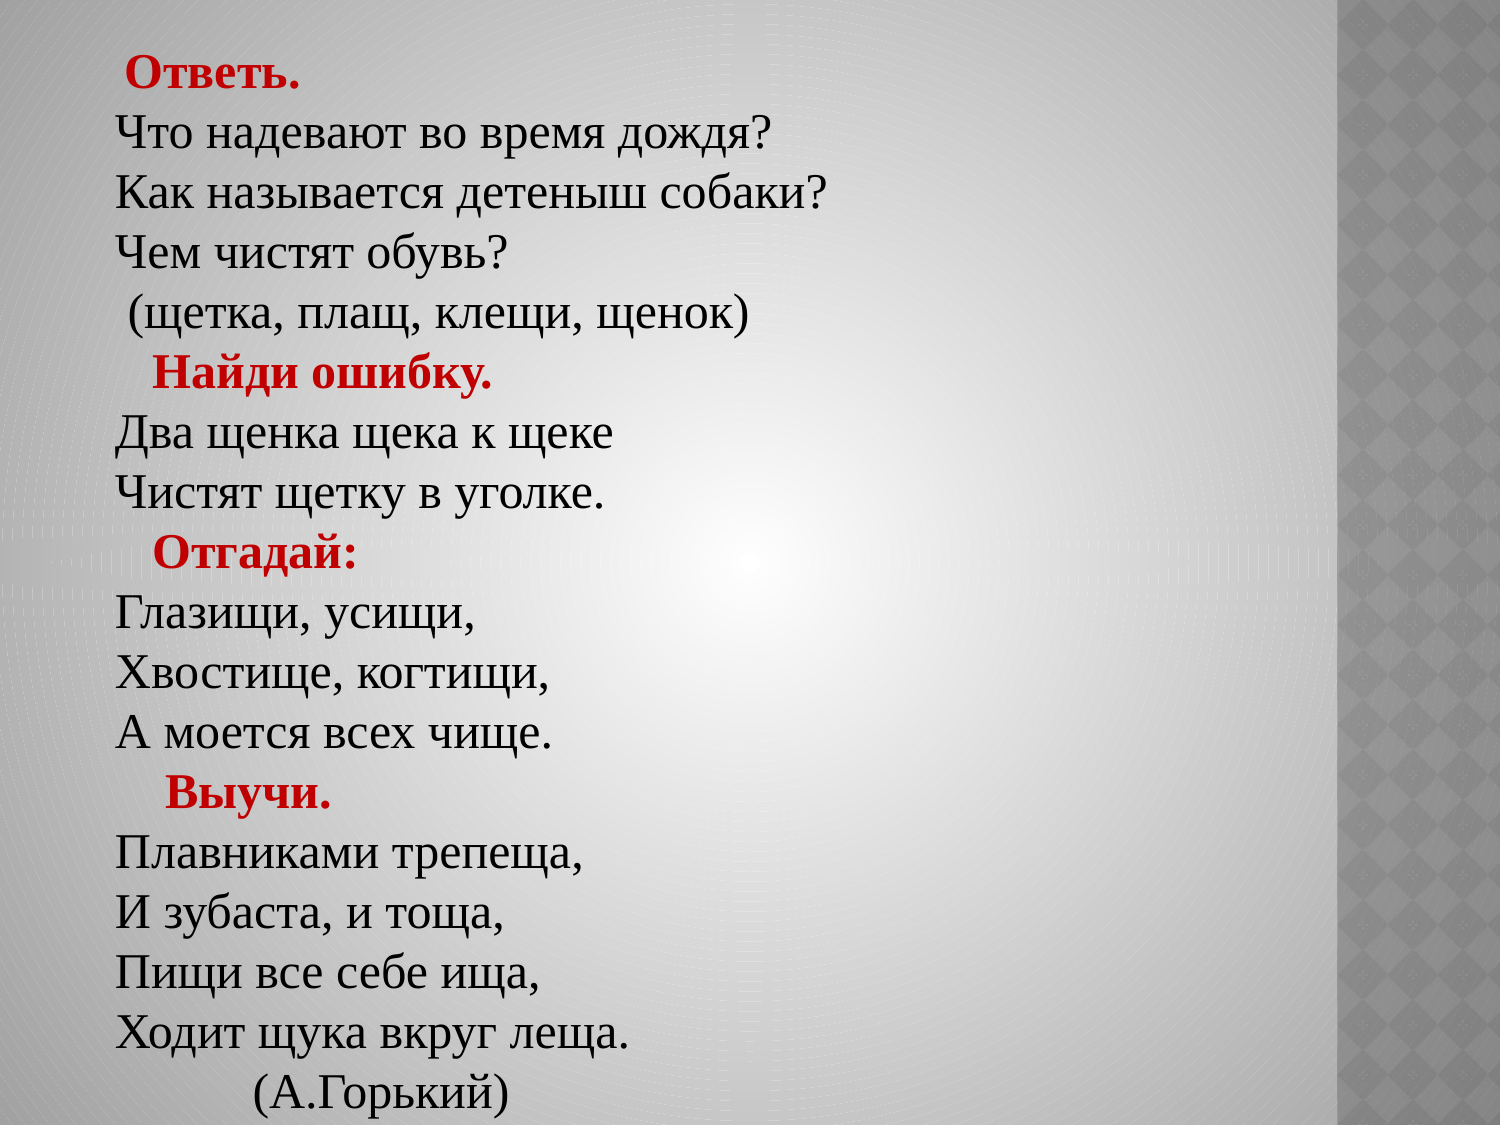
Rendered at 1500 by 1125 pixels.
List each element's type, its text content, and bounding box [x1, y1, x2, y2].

text_box Ответь. Что надевают во время дождя? Как называется детеныш собаки? Чем чистят обувь? (щетка, плащ, клещи, щенок) Найди ошибку. Два щенка щека к щеке Чистят щетку в уголке. Отгадай: Глазищи, усищи, Хвостище, когтищи, А моется всех чище. Выучи. Плавниками трепеща, И зубаста, и тоща, Пищи все себе ища, Ходит щука вкруг леща. (А.Горький) [100, 30, 1117, 1125]
